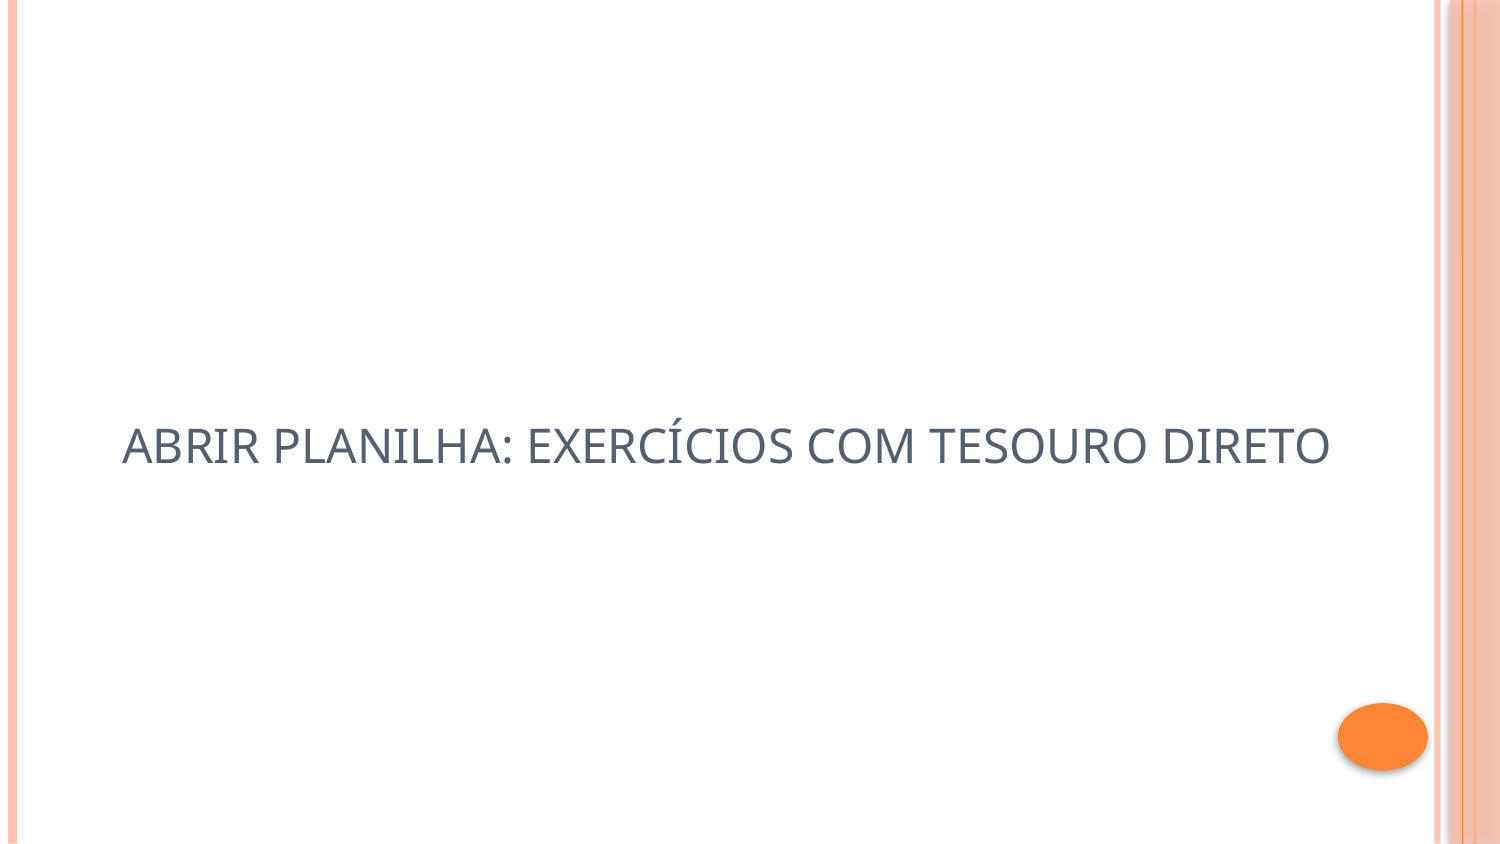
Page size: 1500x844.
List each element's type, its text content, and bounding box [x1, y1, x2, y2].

title Abrir planilha: EXERCÍCIOS COM TESOURO DIRETO [53, 268, 1404, 481]
